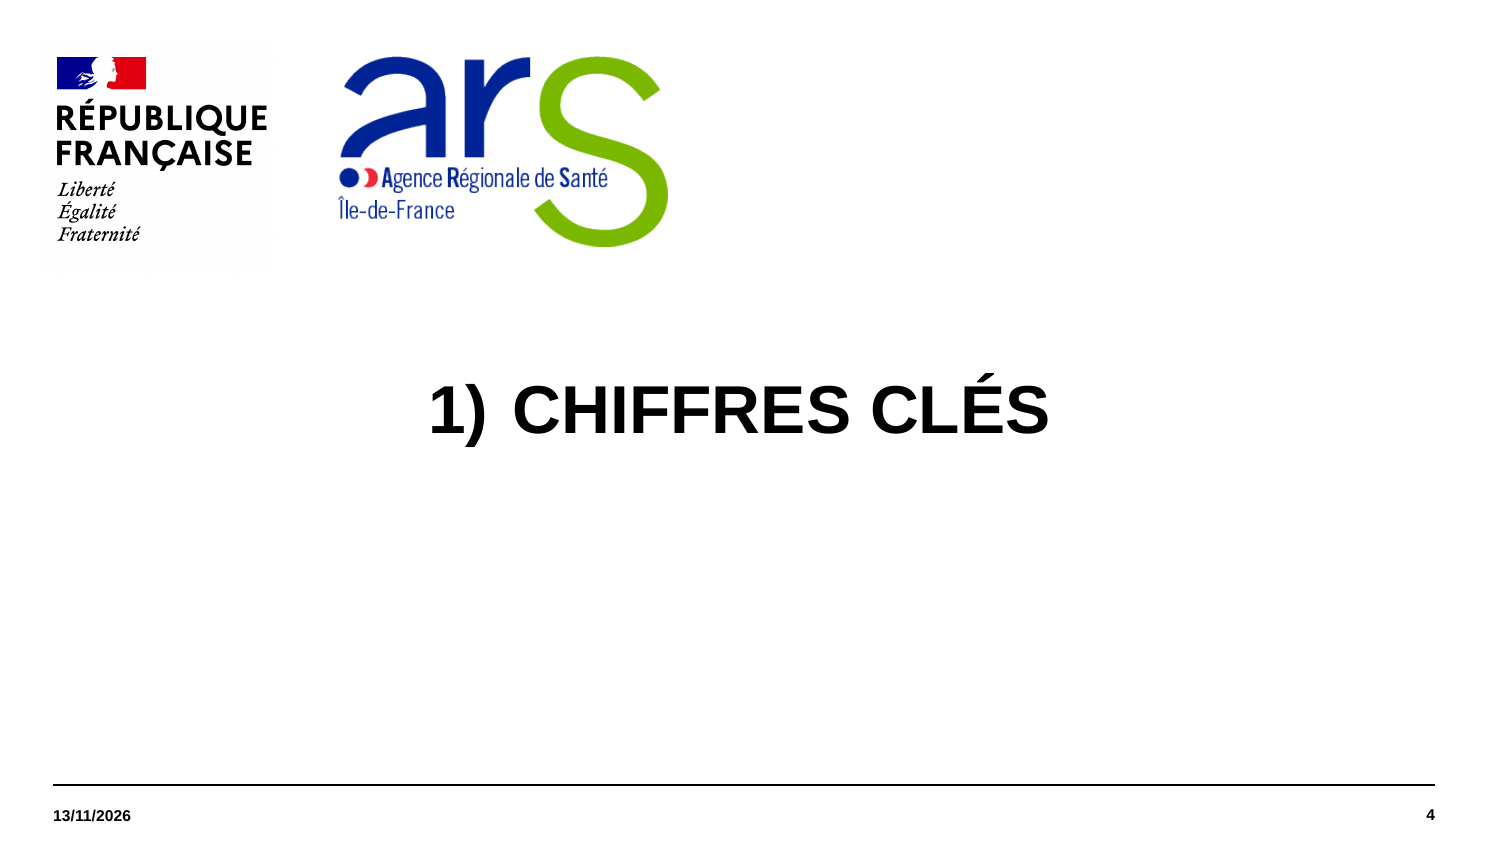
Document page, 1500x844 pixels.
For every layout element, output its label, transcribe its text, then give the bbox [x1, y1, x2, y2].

slide_number 4 [1213, 784, 1436, 844]
picture [41, 41, 278, 278]
picture [337, 56, 668, 247]
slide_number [53, 787, 252, 844]
list Chiffres clés [41, 374, 1424, 751]
